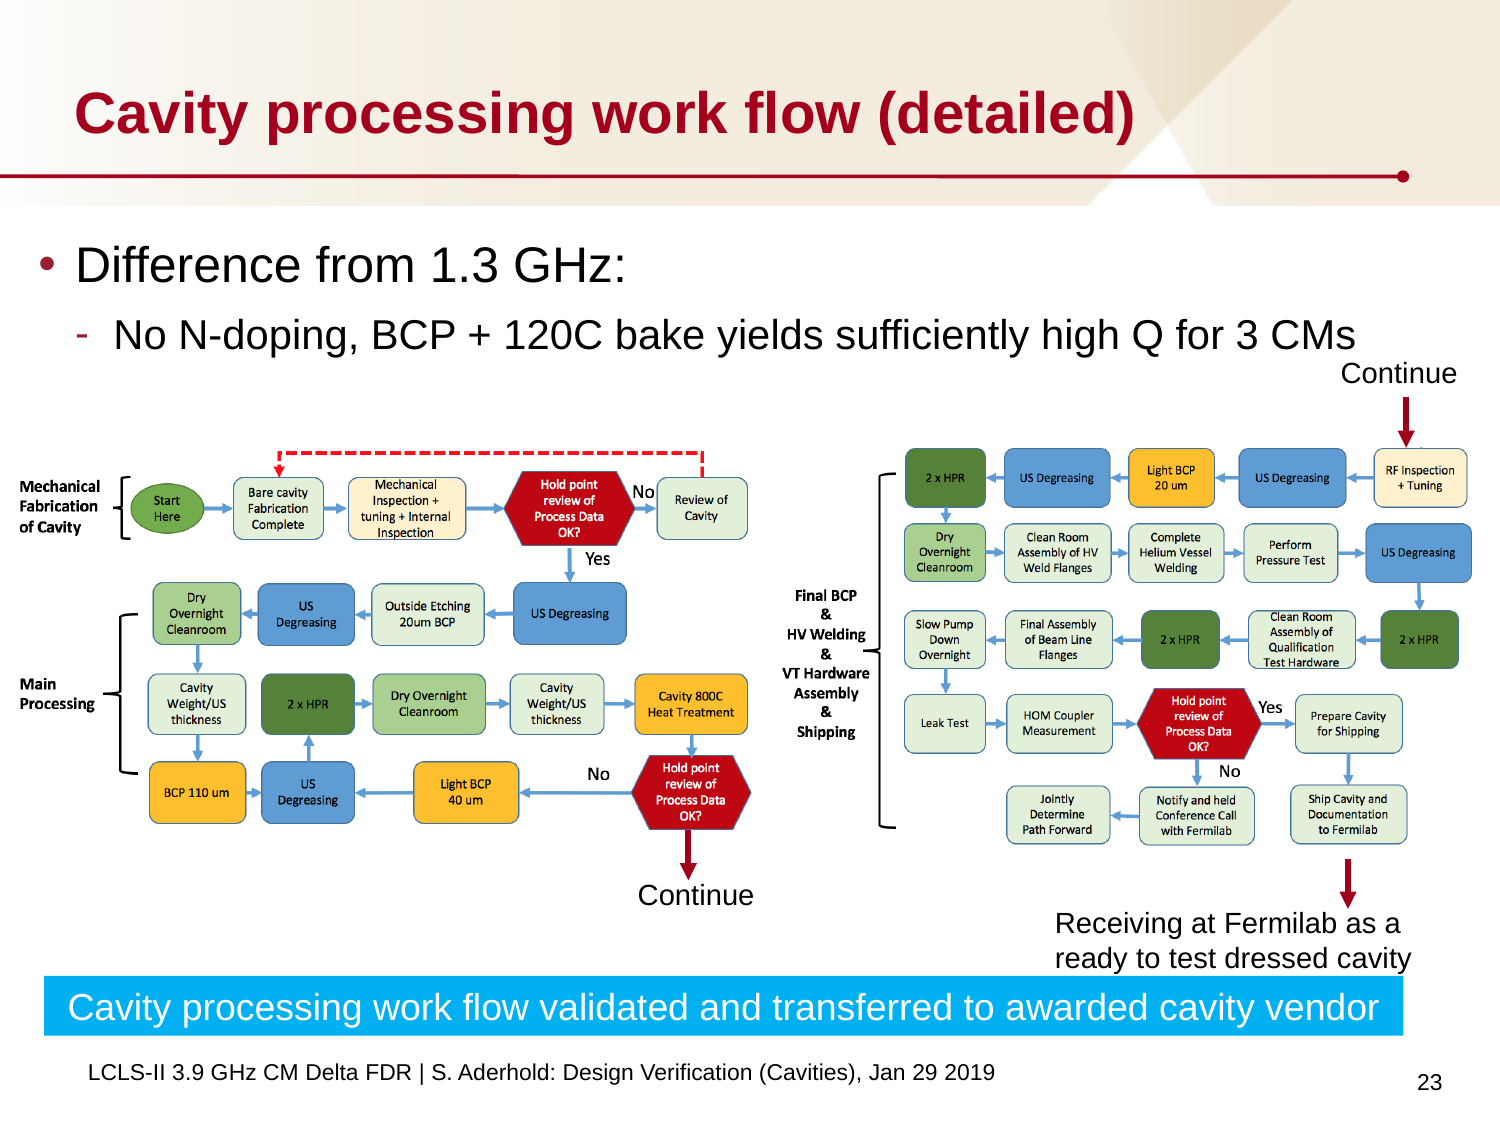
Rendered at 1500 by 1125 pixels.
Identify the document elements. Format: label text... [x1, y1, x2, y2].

footer LCLS-II 3.9 GHz CM Delta FDR | S. Aderhold: Design Verification (Cavities), Jan 29 2019 [73, 1050, 1170, 1102]
slide_number 23 [1405, 1036, 1458, 1125]
text_box Cavity processing work flow validated and transferred to awarded cavity vendor [44, 975, 1404, 1036]
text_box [779, 346, 1484, 984]
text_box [16, 444, 774, 920]
title Cavity processing work flow (detailed) [74, 21, 1404, 145]
picture [0, 0, 1500, 206]
text_box Difference from 1.3 GHz: No N-doping, BCP + 120C bake yields sufficiently high Q for 3 CMs [0, 215, 1387, 465]
